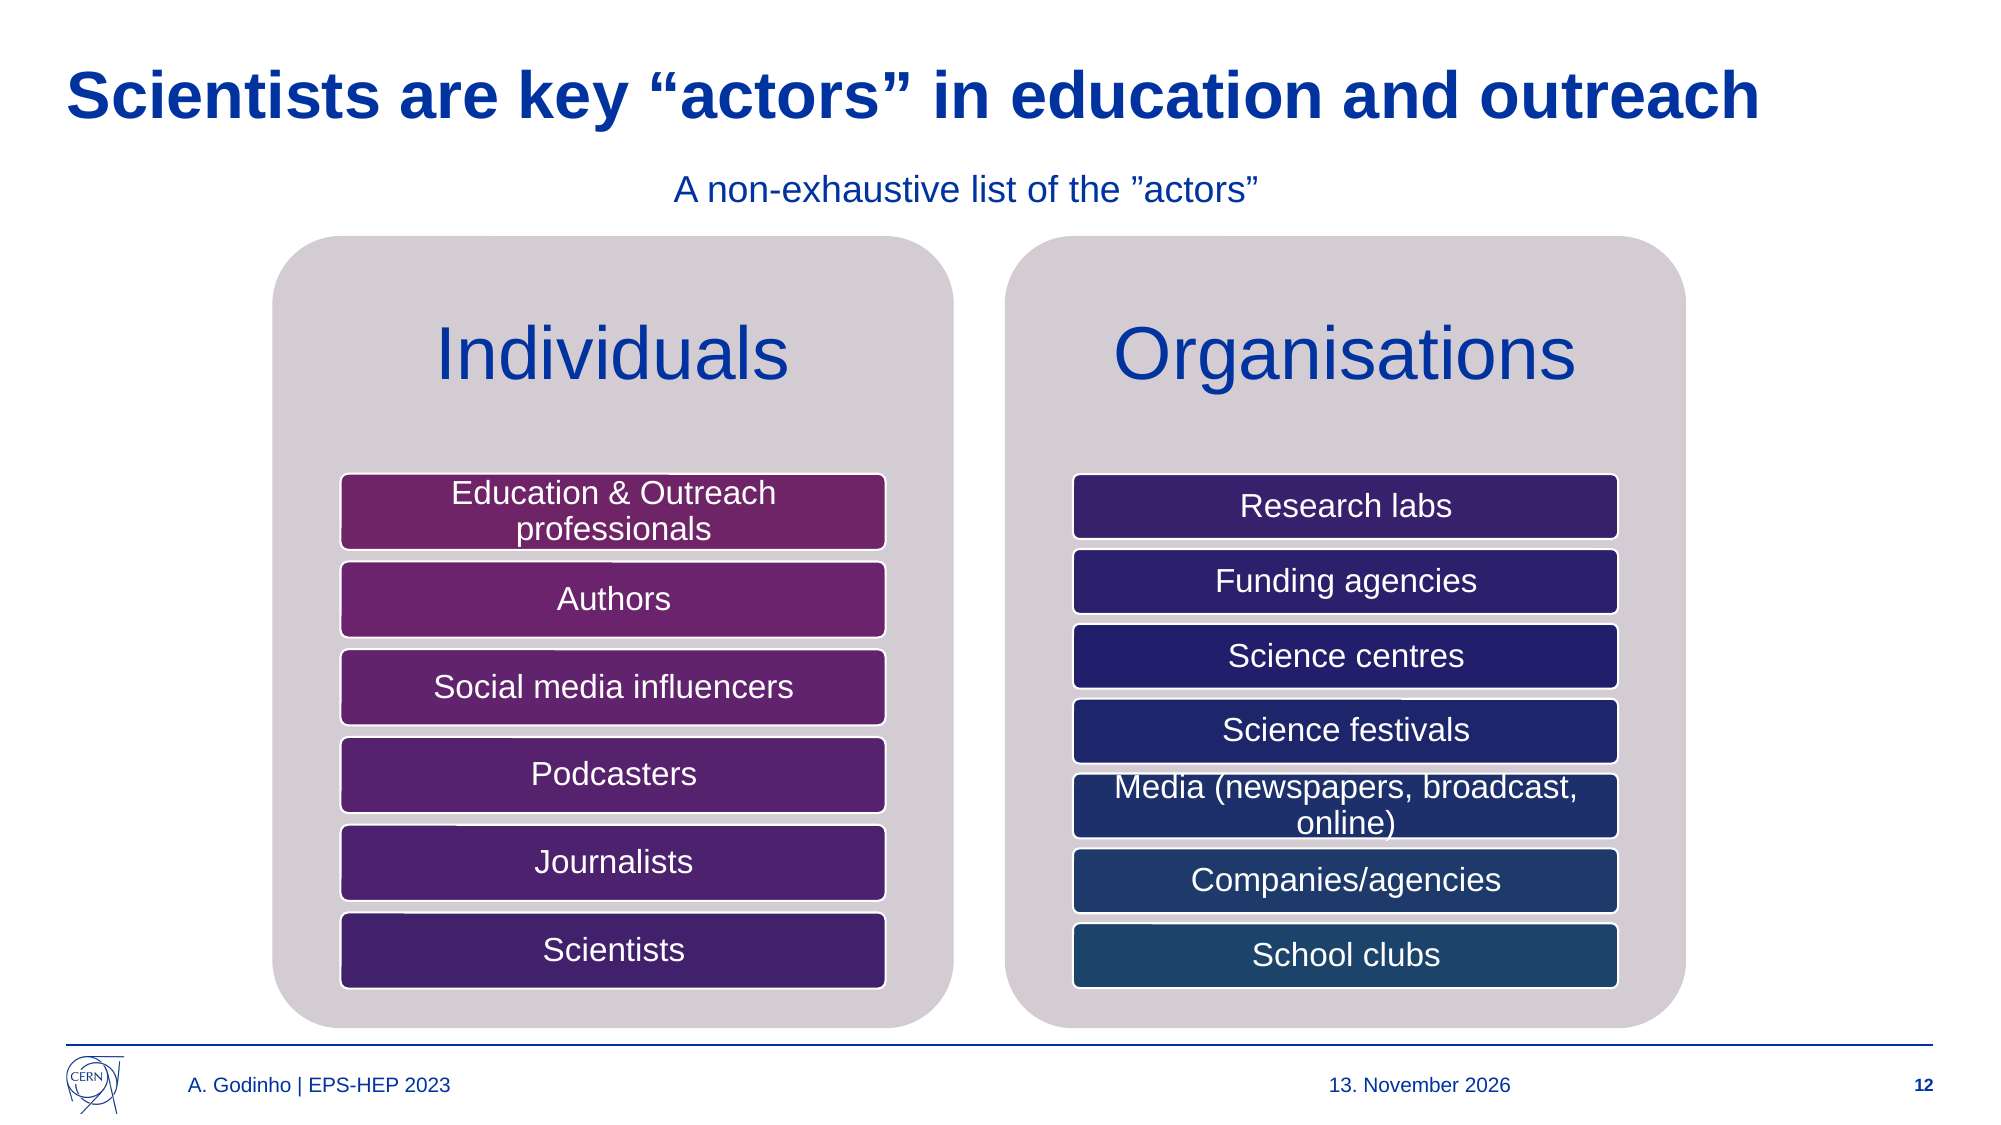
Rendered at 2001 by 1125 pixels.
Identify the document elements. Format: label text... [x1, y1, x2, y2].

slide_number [1329, 1053, 1621, 1114]
footer A. Godinho | EPS-HEP 2023 [187, 1053, 1302, 1114]
slide_number 12 [1822, 1053, 1934, 1114]
text_box A non-exhaustive list of the ”actors” [673, 164, 1411, 210]
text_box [271, 236, 1687, 1029]
title Scientists are key “actors” in education and outreach [66, 61, 1933, 237]
